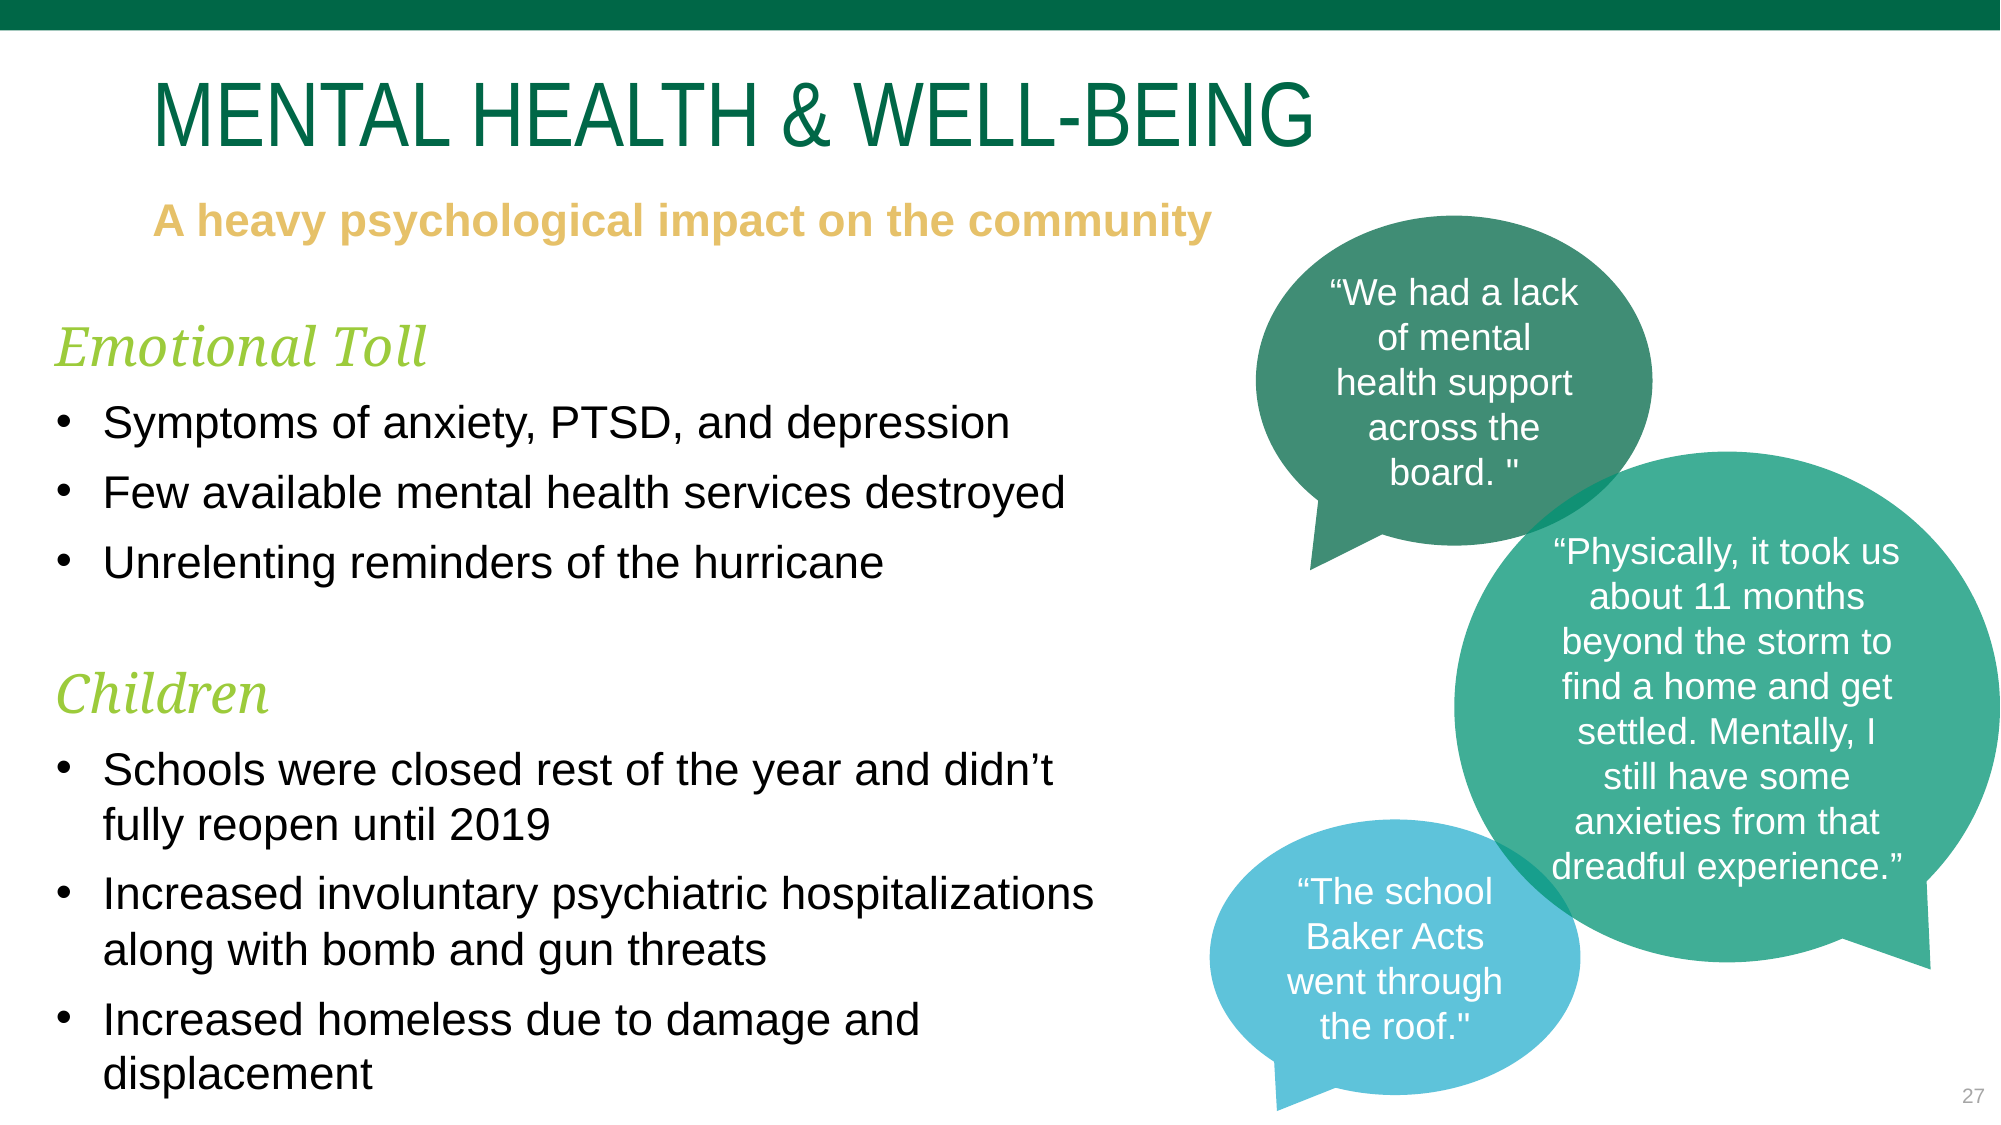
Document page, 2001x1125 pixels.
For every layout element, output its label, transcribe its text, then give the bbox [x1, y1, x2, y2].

text_box “Physically, it took us about 11 months beyond the storm to find a home and get settled. Mentally, I still have some anxieties from that dreadful experience.” [1453, 450, 2000, 971]
title MENTAL HEALTH & WELL-BEING [137, 59, 1863, 162]
text_box “We had a lack of mental health support across the board. " [1254, 214, 1654, 573]
text_box A heavy psychological impact on the community [137, 162, 1863, 349]
text_box Children Schools were closed rest of the year and didn’t fully reopen until 2019 Increased involuntary psychiatric hospitalizations along with bomb and gun threats Increased homeless due to damage and displacement [41, 651, 1145, 1107]
text_box Emotional Toll Symptoms of anxiety, PTSD, and depression Few available mental health services destroyed Unrelenting reminders of the hurricane [41, 305, 1086, 595]
text_box “The school Baker Acts went through the roof." [1208, 818, 1582, 1113]
slide_number 27 [1550, 1065, 2000, 1125]
